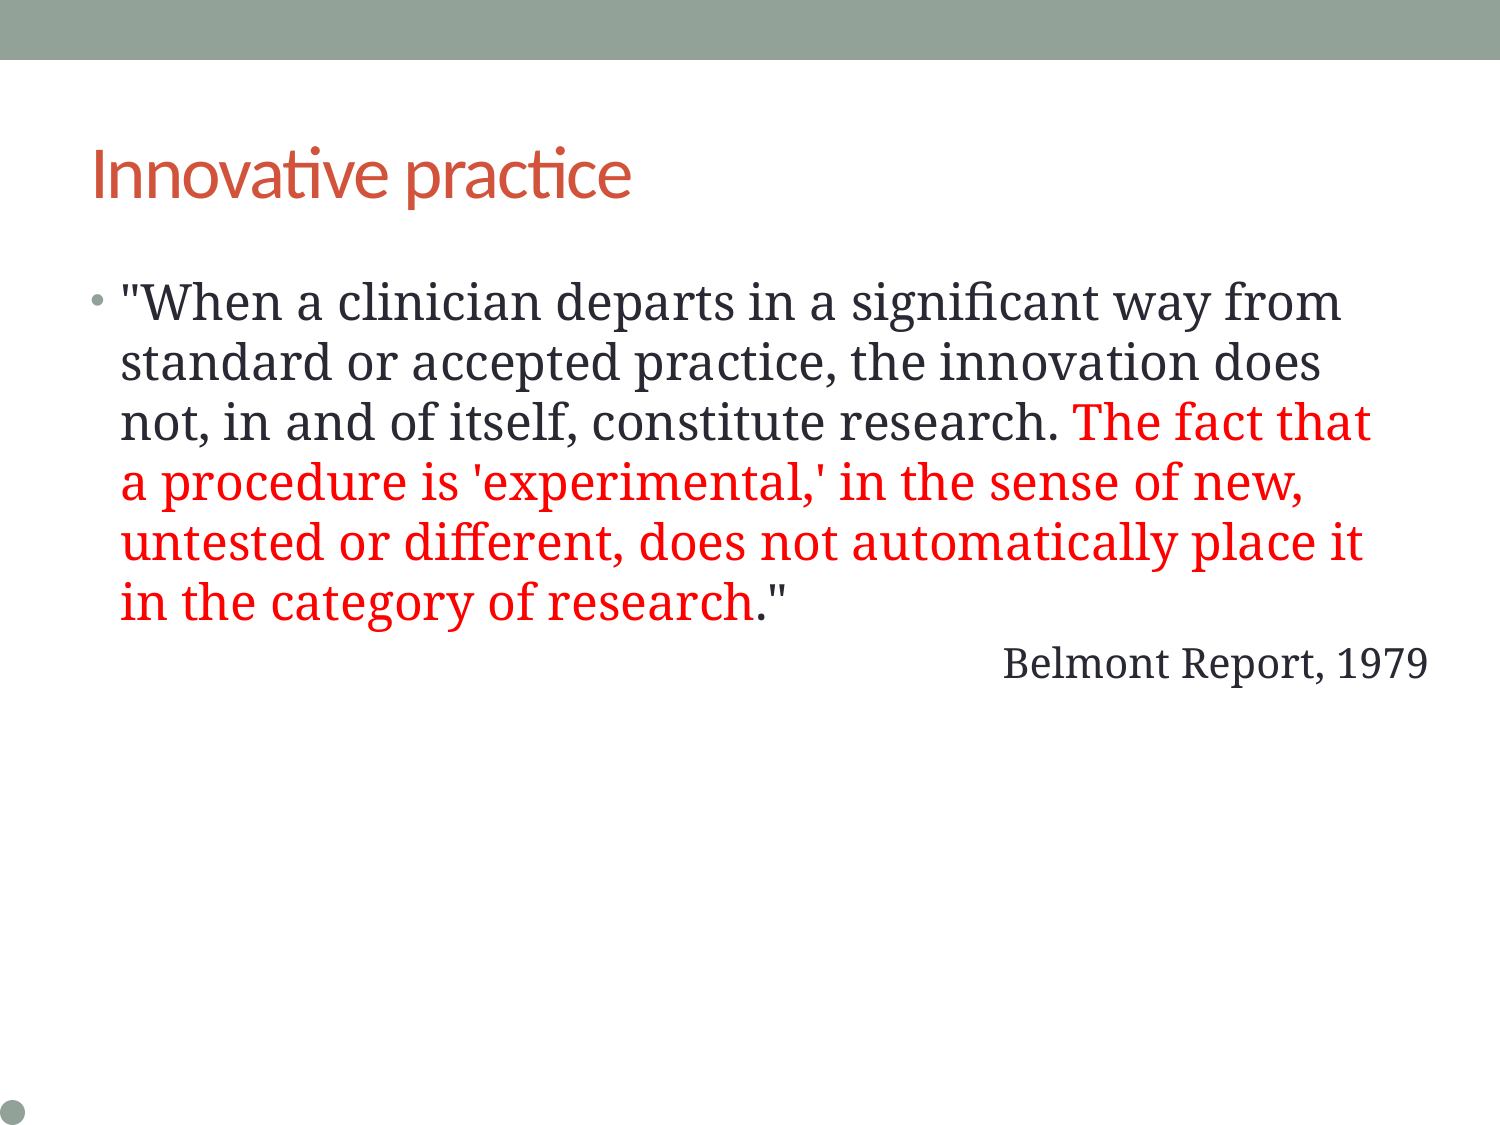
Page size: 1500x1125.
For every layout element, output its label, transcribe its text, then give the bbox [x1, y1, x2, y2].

text_box [0, 1097, 28, 1125]
title Innovative practice [75, 87, 1425, 250]
text_box Belmont Report, 1979 [987, 629, 1444, 695]
list "When a clinician departs in a significant way from standard or accepted practice, the innovation does not, in and of itself, constitute research. The fact that a procedure is 'experimental,' in the sense of new, untested or different, does not automatically place it in the category of research." [75, 262, 1425, 1063]
